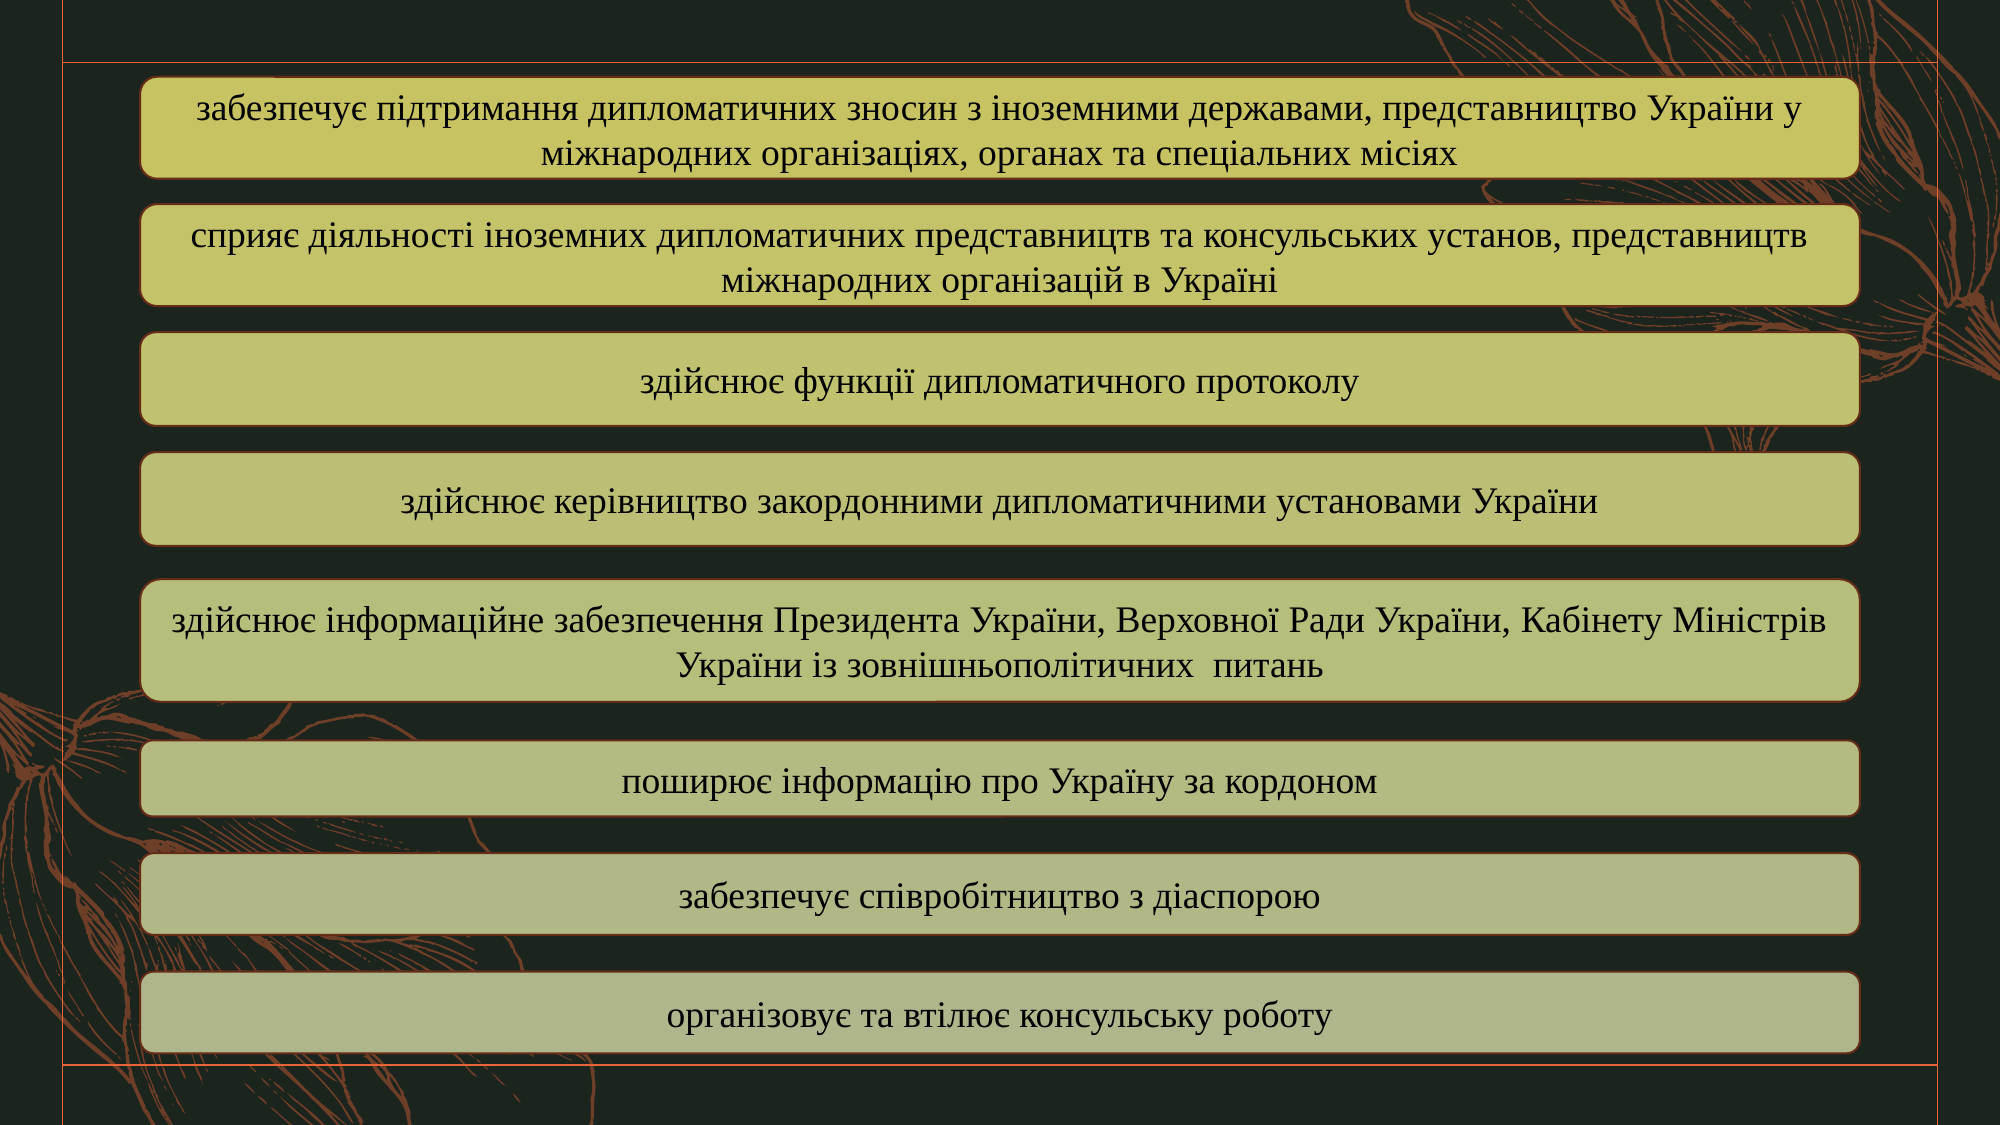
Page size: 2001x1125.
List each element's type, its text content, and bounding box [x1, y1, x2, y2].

text_box сприяє діяльності іноземних дипломатичних представництв та консульських установ, представництв міжнародних організацій в Україні [138, 203, 1861, 308]
text_box забезпечує підтримання дипломатичних зносин з іноземними державами, представництво України у міжнародних організаціях, органах та спеціальних місіях [138, 75, 1861, 180]
text_box організовує та втілює консульську роботу [138, 970, 1861, 1055]
text_box поширює інформацію про Україну за кордоном [139, 739, 1861, 818]
text_box здійснює функції дипломатичного протоколу [138, 331, 1861, 427]
text_box здійснює інформаційне забезпечення Президента України, Верховної Ради України, Кабінету Міністрів України із зовнішньополітичних питань [139, 578, 1861, 703]
text_box забезпечує співробітництво з діаспорою [138, 852, 1861, 936]
text_box здійснює керівництво закордонними дипломатичними установами України [138, 451, 1861, 547]
